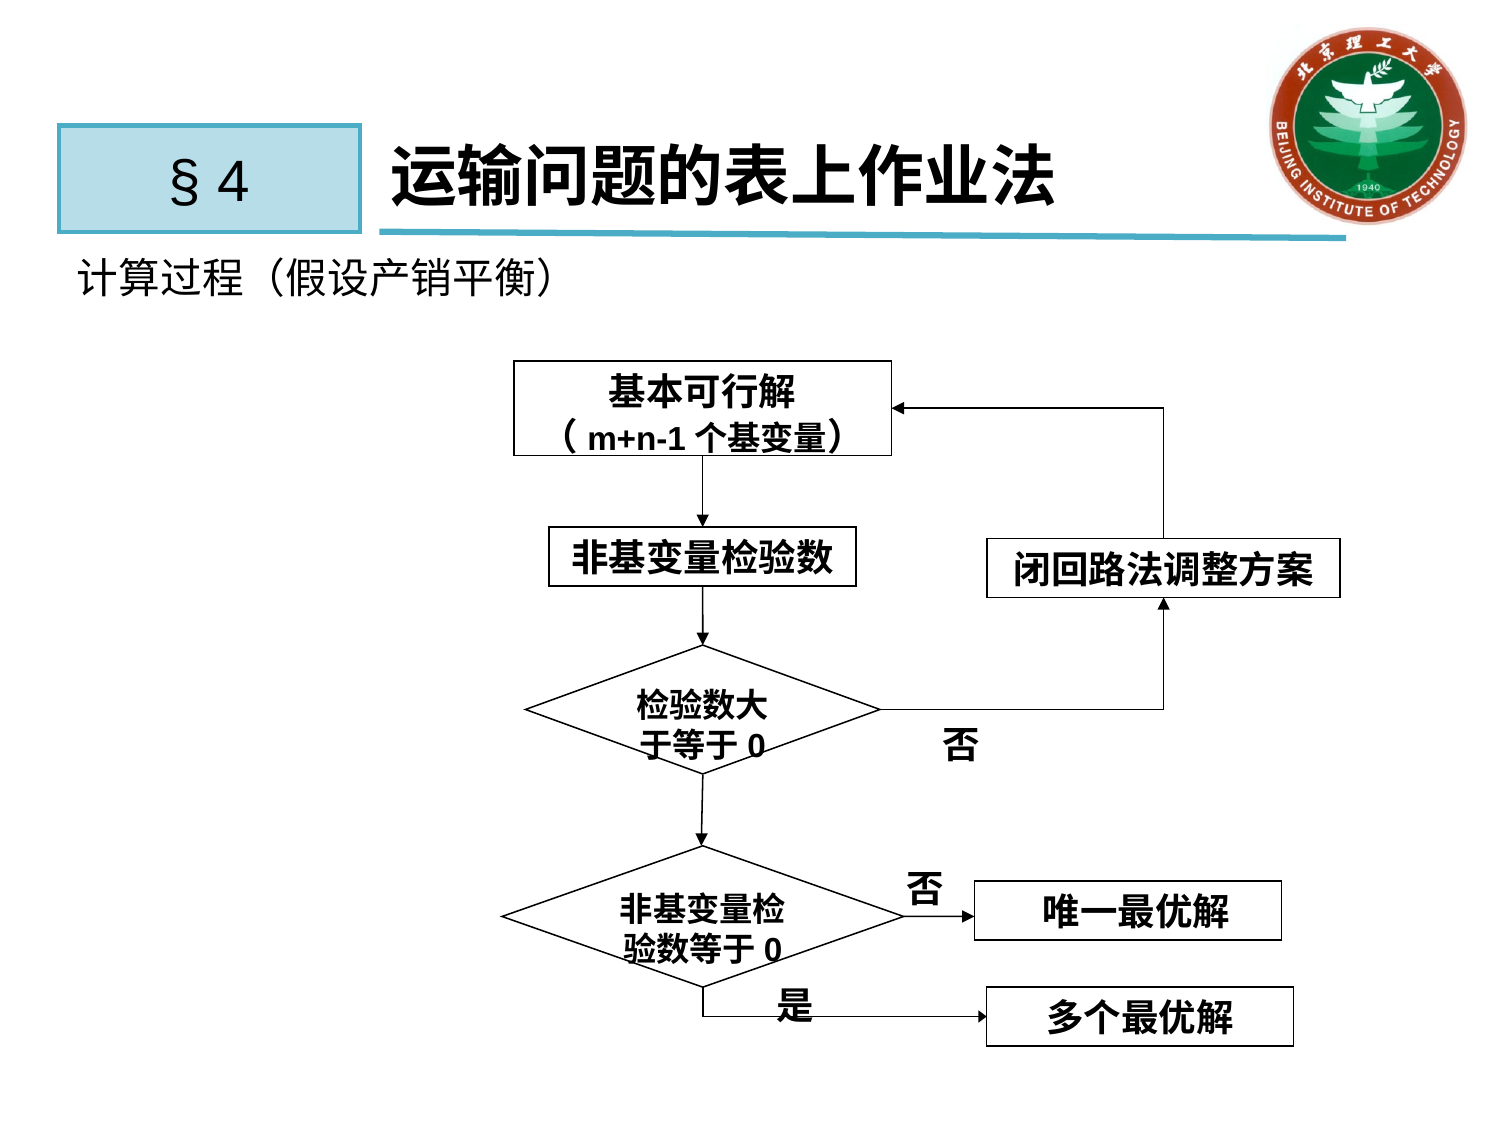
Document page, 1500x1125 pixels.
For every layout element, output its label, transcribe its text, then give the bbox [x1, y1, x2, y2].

picture [1266, 24, 1468, 227]
text_box 闭回路法调整方案 [1097, 538, 1341, 598]
text_box [695, 775, 708, 846]
text_box 是 [761, 974, 824, 1016]
text_box 运输问题的表上作业法 [1472, 126, 1480, 223]
text_box 非基变量检验数 [549, 527, 857, 587]
text_box 运输问题的表上作业法 [375, 126, 1260, 223]
text_box 非基变量检验数等于0 [864, 902, 903, 931]
text_box [76, 324, 1483, 1125]
text_box 计算过程（假设产销平衡） [76, 251, 1483, 324]
text_box 唯一最优解 [974, 880, 1282, 940]
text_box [962, 337, 1094, 610]
text_box 多个最优解 [986, 986, 1294, 1047]
text_box 检验数大于等于0 [525, 646, 875, 774]
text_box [829, 859, 860, 1125]
text_box § 4 [59, 125, 361, 232]
text_box 基本可行解 （m+n-1个基变量） [513, 360, 892, 456]
text_box 否 [927, 718, 998, 764]
text_box 非基变量检验数等于0 [502, 845, 824, 987]
text_box [903, 910, 975, 923]
text_box 是 [761, 1017, 824, 1025]
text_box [879, 597, 1165, 710]
text_box 否 [891, 857, 963, 907]
